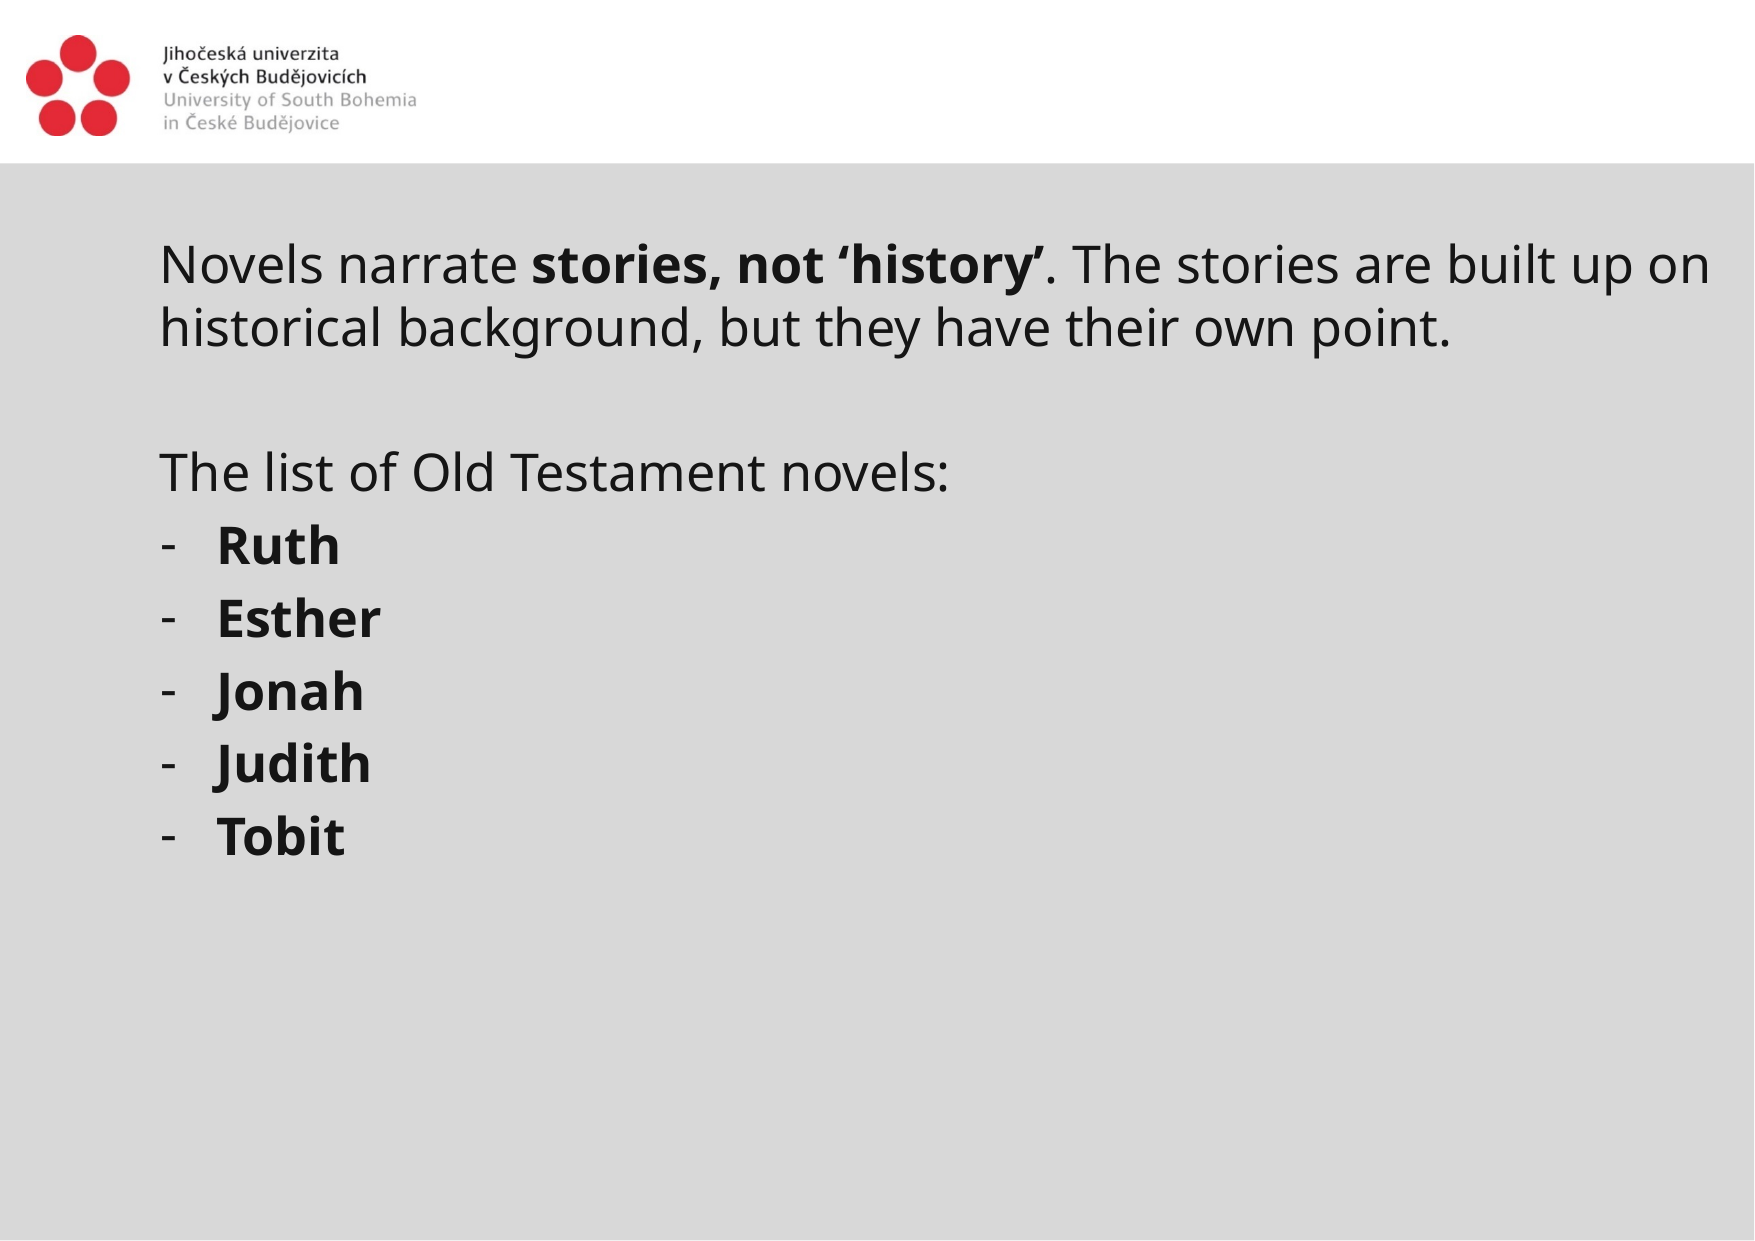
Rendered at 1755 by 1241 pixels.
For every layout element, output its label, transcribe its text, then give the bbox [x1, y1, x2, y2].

picture [26, 35, 417, 136]
list Novels narrate stories, not ‘history’. The stories are built up on historical background, but they have their own point. The list of Old Testament novels: Ruth Esther Jonah Judith Tobit [144, 151, 1755, 1241]
